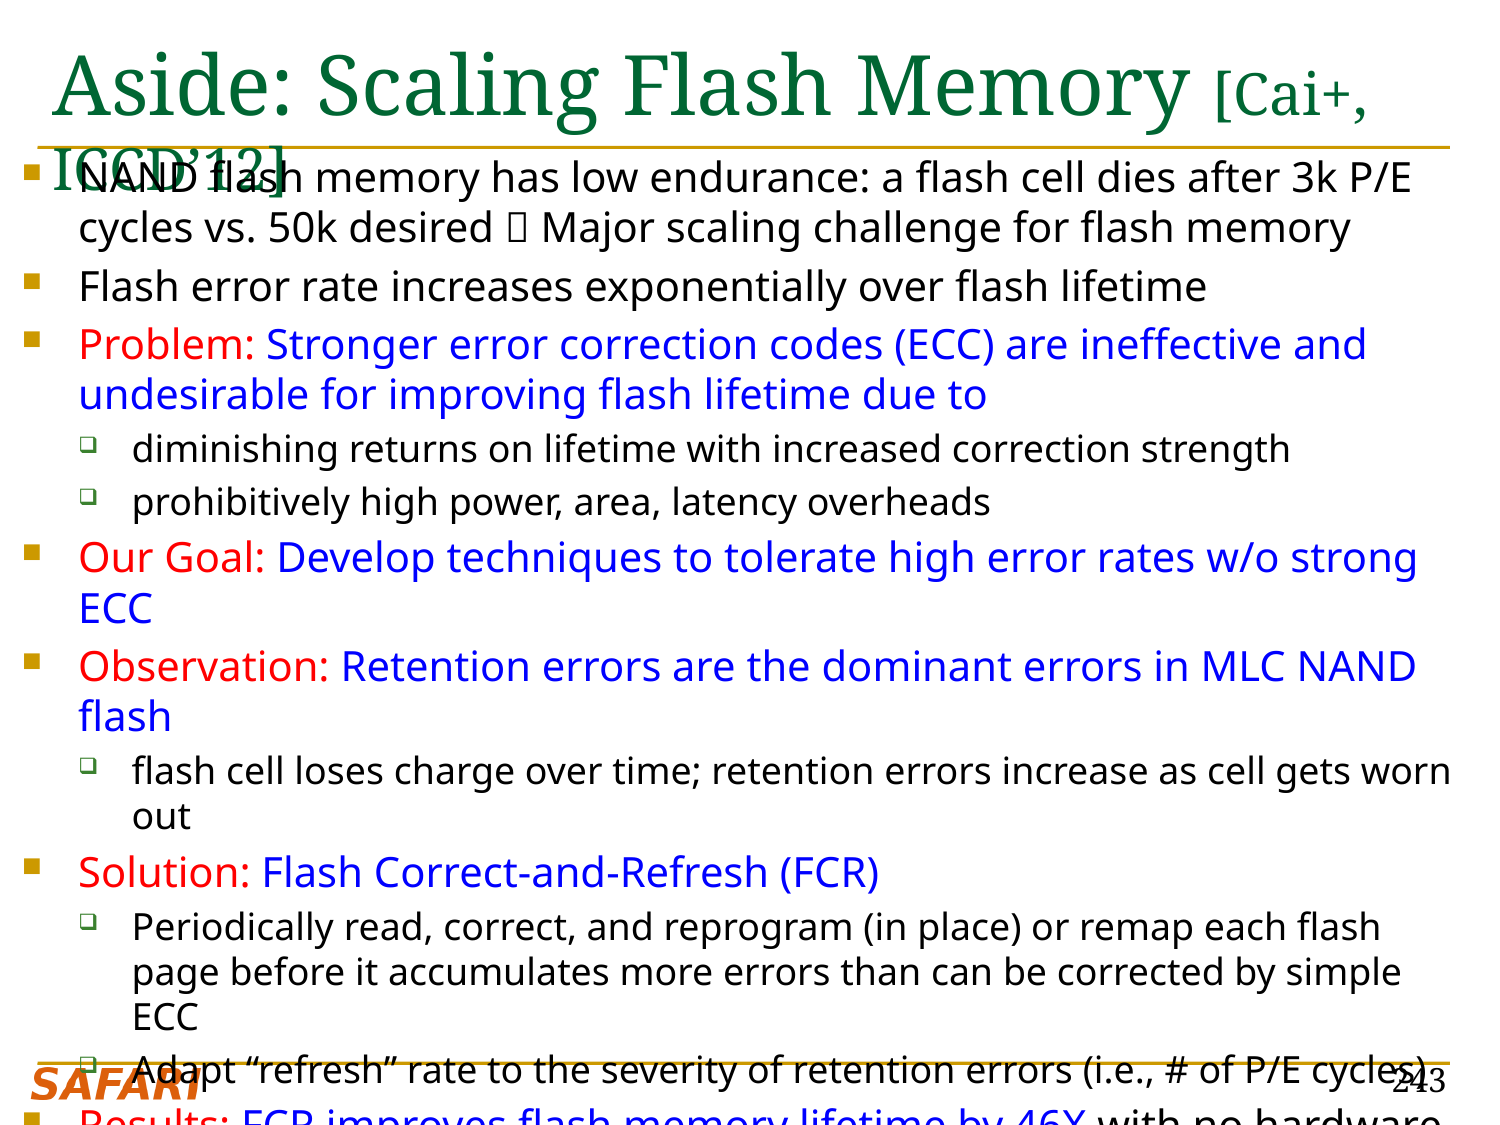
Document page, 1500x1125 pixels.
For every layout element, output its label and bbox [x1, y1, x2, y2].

picture [29, 1058, 207, 1110]
slide_number [1111, 1036, 1462, 1112]
picture [81, 1058, 93, 1070]
title [37, 24, 1450, 143]
list [6, 143, 1473, 1015]
